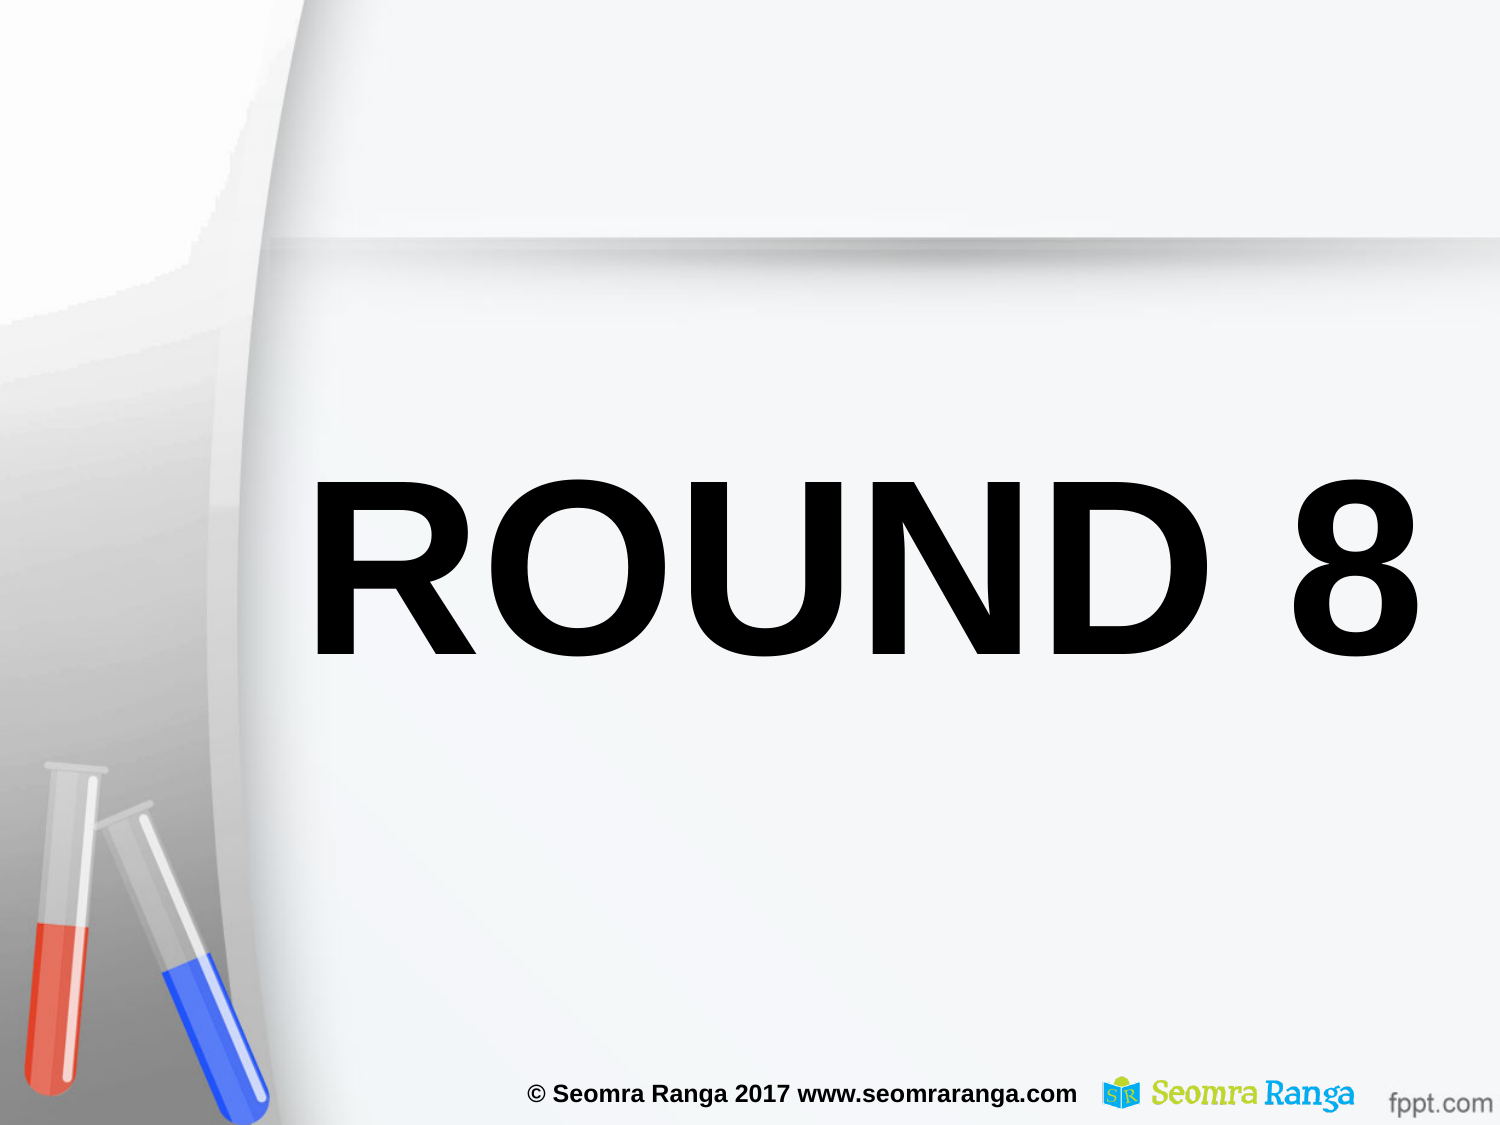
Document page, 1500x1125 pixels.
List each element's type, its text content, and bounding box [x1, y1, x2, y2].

picture [0, 0, 1500, 1125]
list ROUND 8 [277, 397, 1451, 715]
text_box © Seomra Ranga 2017 www.seomraranga.com [431, 1070, 1087, 1116]
